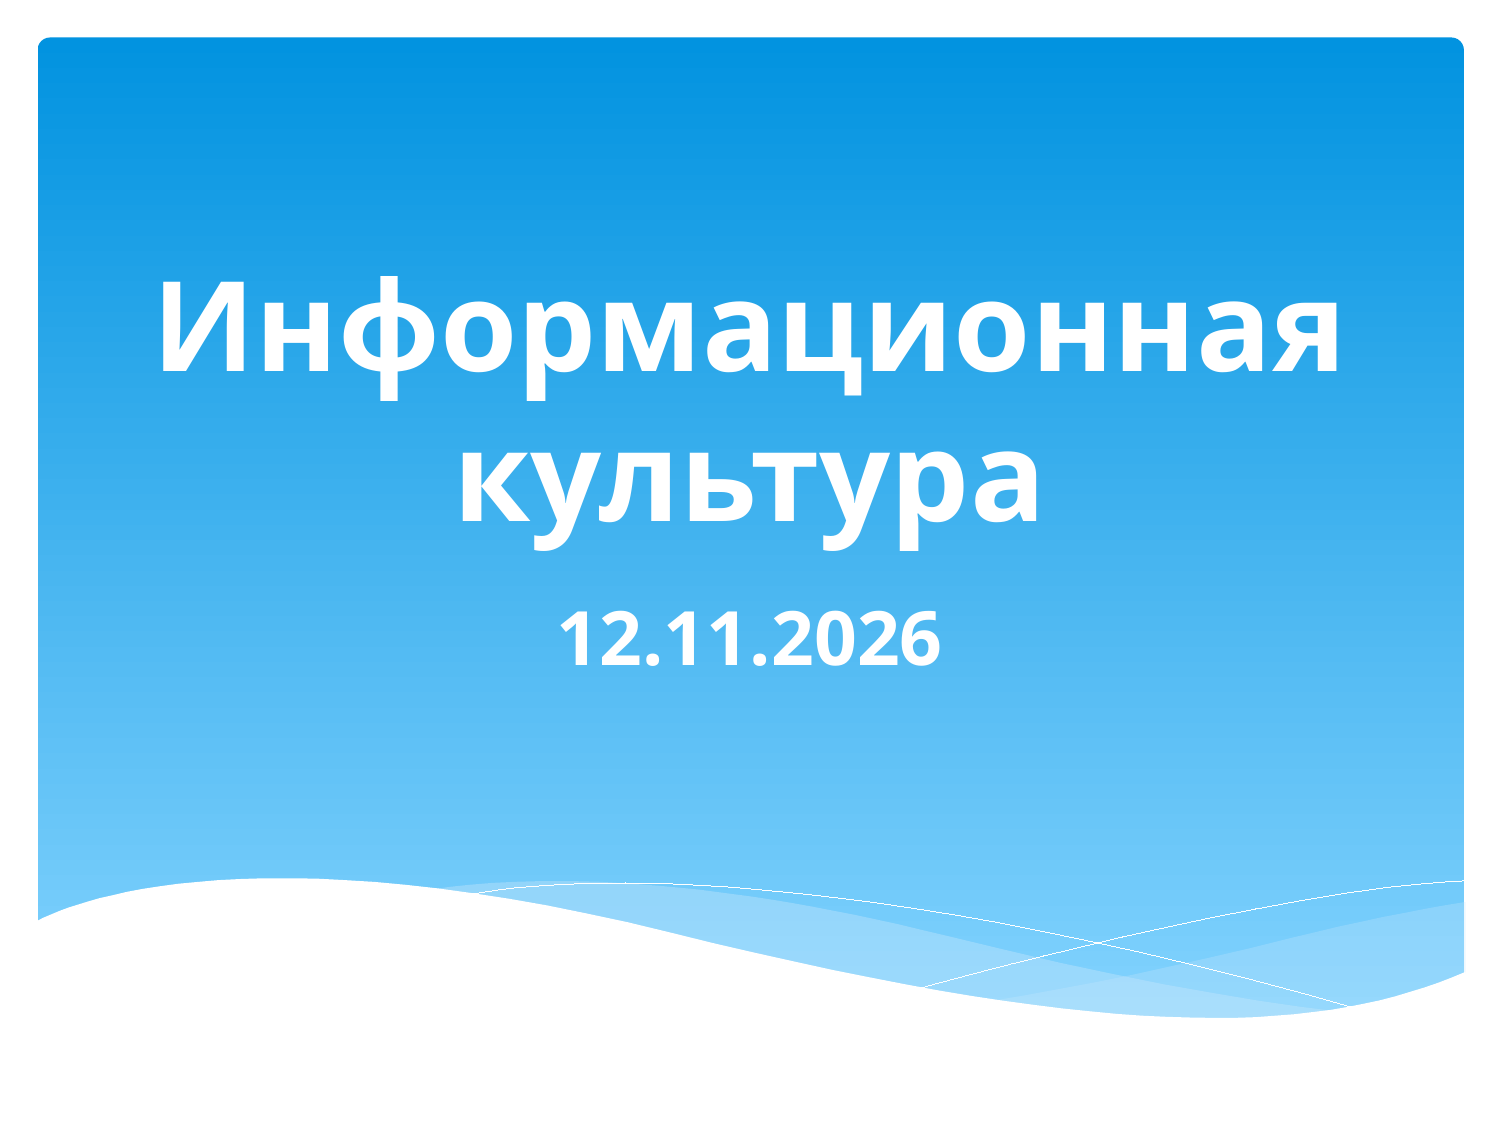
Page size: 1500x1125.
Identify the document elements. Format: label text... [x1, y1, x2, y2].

title Информационная культура [112, 172, 1388, 555]
subtitle 23.01.2012 [225, 583, 1275, 825]
